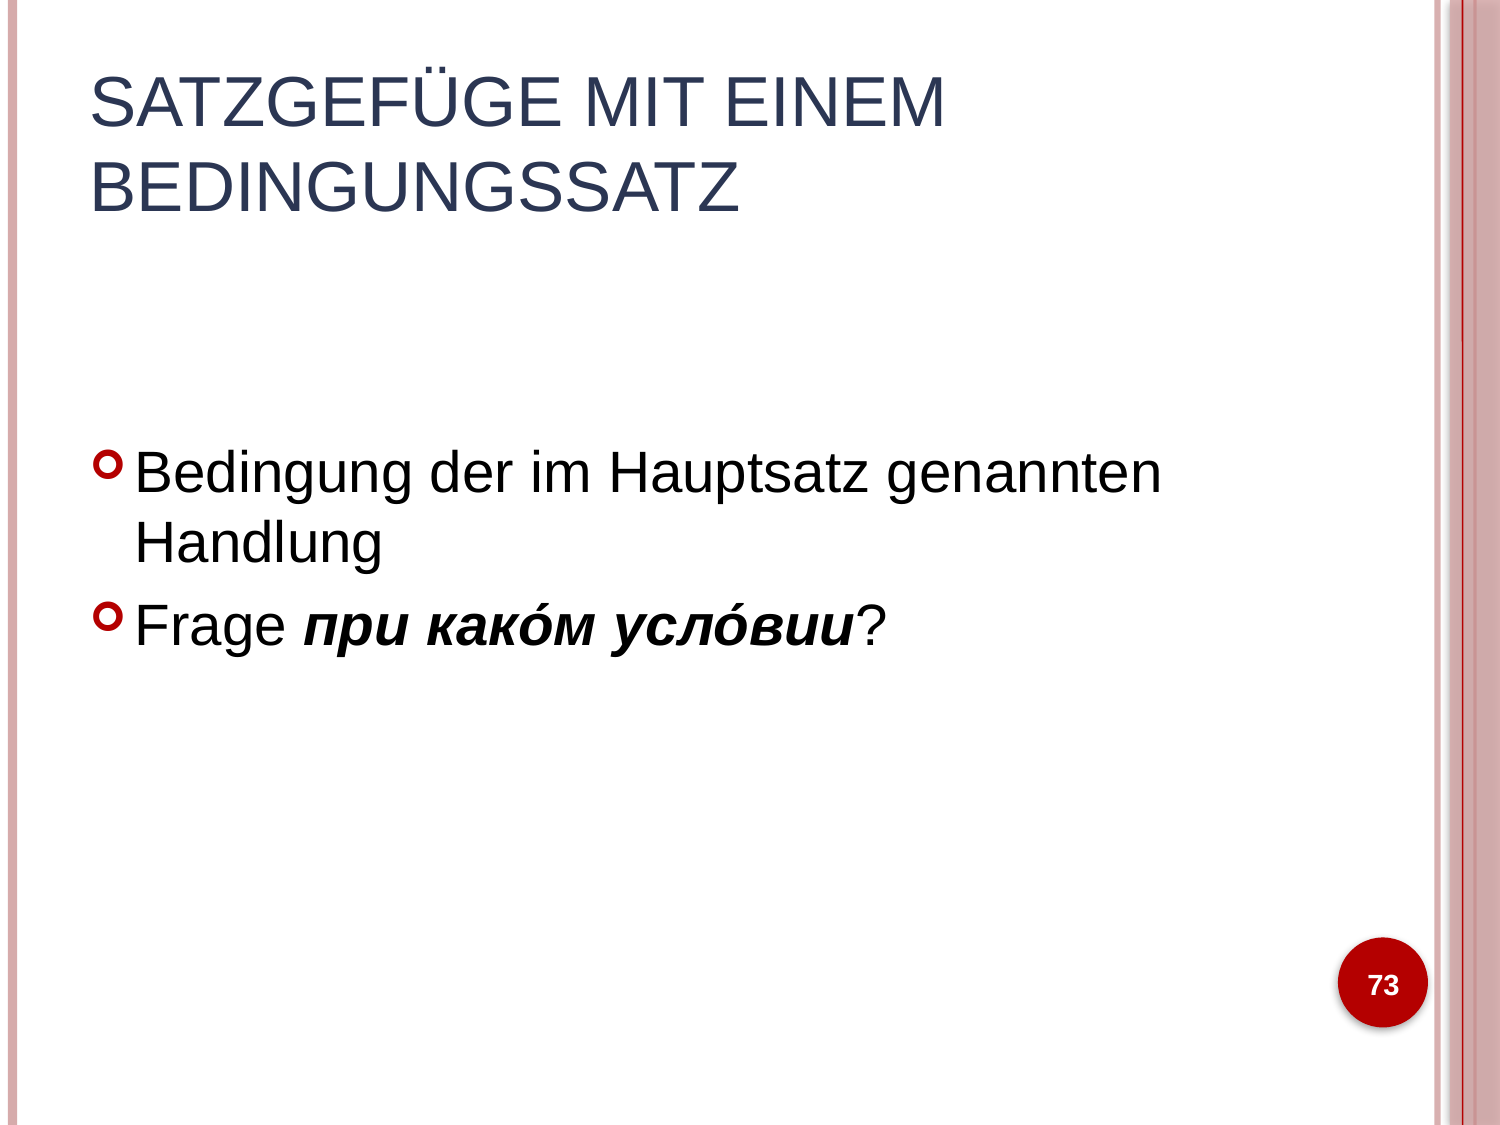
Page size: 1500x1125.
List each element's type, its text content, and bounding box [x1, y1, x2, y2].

list Bedingung der im Hauptsatz genannten Handlung Frage при како́м усло́вии? [75, 262, 1300, 1062]
slide_number 73 [1333, 940, 1434, 1027]
title Satzgefüge mit einem Bedingungssatz [75, 45, 1300, 233]
